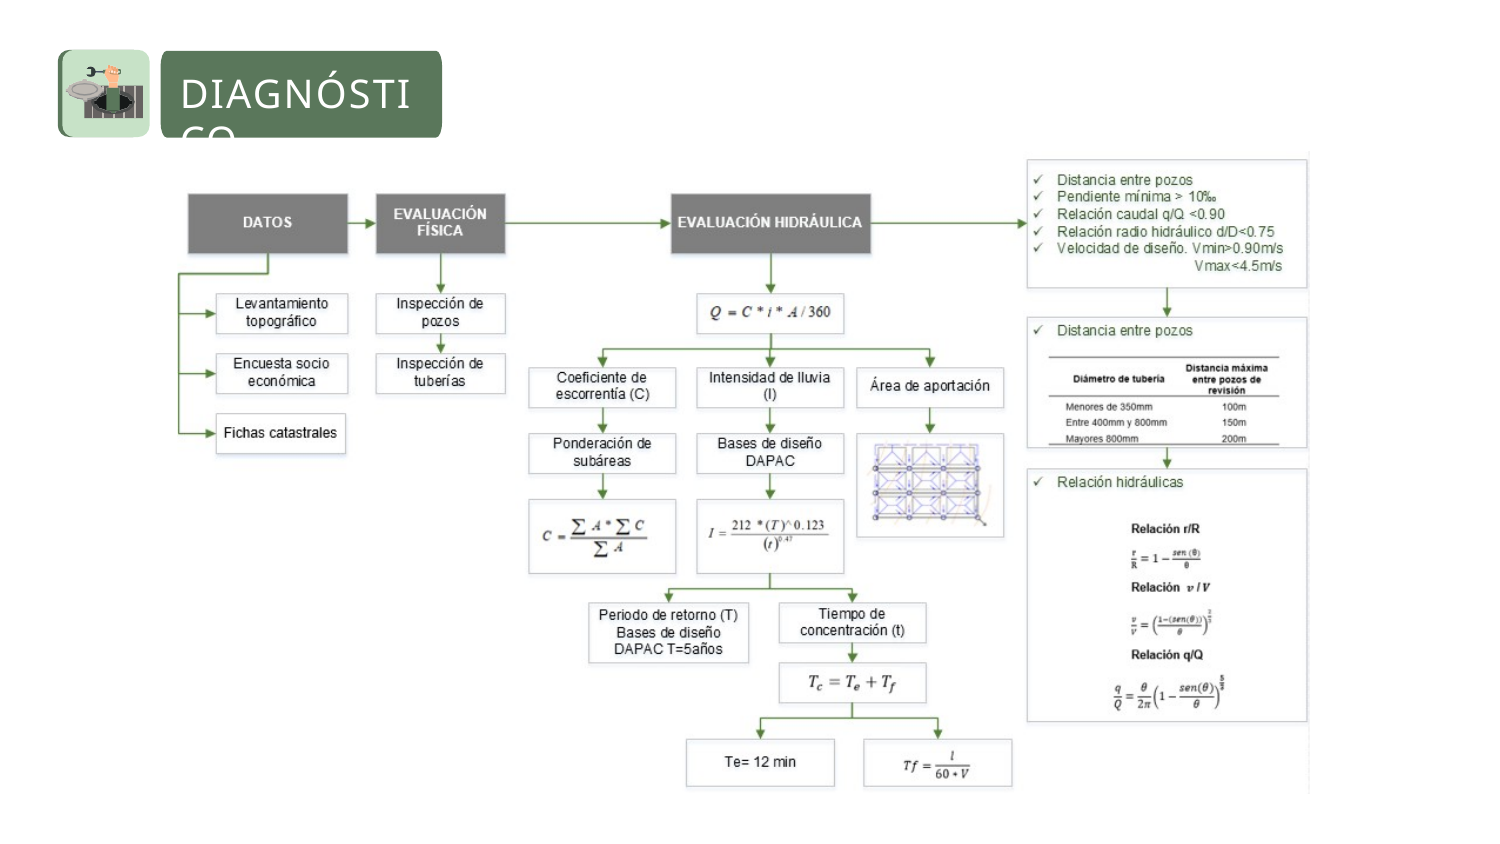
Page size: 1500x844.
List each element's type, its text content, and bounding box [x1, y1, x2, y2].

text_box [114, 113, 124, 119]
text_box [57, 49, 73, 138]
text_box [84, 113, 92, 119]
text_box [104, 114, 113, 119]
text_box [125, 107, 134, 119]
text_box DIAGNÓSTICO [177, 66, 419, 151]
text_box [93, 113, 103, 119]
text_box [177, 151, 1310, 794]
text_box [65, 65, 132, 113]
text_box [62, 49, 150, 138]
text_box [160, 50, 443, 138]
text_box [135, 85, 143, 119]
